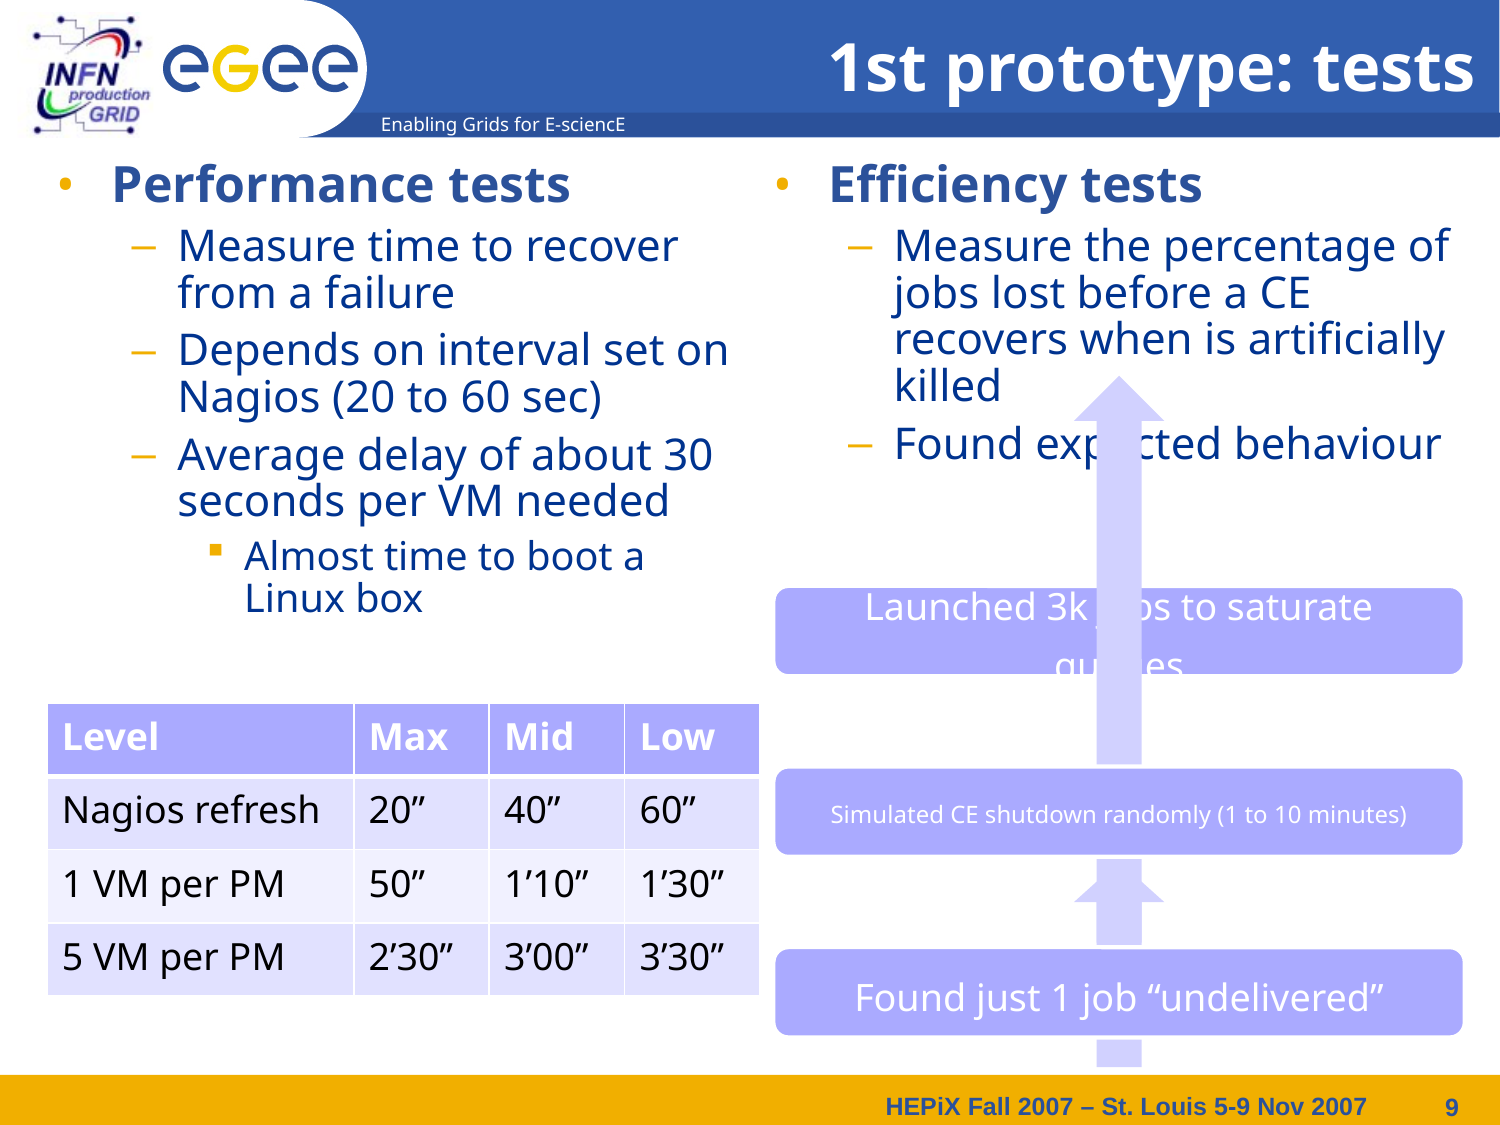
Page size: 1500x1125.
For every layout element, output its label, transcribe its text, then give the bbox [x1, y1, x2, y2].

table_cell 2’30” [355, 924, 488, 995]
table_cell 1 VM per PM [48, 850, 353, 922]
picture [159, 42, 361, 93]
table_cell 40” [490, 779, 624, 849]
title 1st prototype: tests [396, 0, 1477, 141]
table_cell Nagios refresh [48, 779, 353, 849]
table_cell 50” [355, 850, 488, 922]
list Performance tests Measure time to recover from a failure Depends on interval set on Nagios (20 to 60 sec) Average delay of about 30 seconds per VM needed Almost time to boot a Linux box [56, 159, 749, 645]
table_cell 1’30” [625, 850, 759, 922]
table_cell 3’30” [625, 924, 759, 995]
footer HEPiX Fall 2007 – St. Louis 5-9 Nov 2007 [284, 1075, 1384, 1125]
table_cell 20” [355, 779, 488, 849]
picture [17, 12, 154, 138]
list Efficiency tests Measure the percentage of jobs lost before a CE recovers when is artificially killed Found expected behaviour [772, 159, 1465, 540]
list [773, 585, 1466, 1038]
table_header Low [625, 704, 759, 774]
table_cell 3’00” [490, 924, 624, 995]
table_header Mid [490, 704, 624, 774]
table_cell 5 VM per PM [48, 924, 353, 995]
table_header Level [48, 704, 353, 774]
table_header Max [355, 704, 488, 774]
table_cell 60” [625, 779, 759, 849]
table_cell 1’10” [490, 850, 624, 922]
slide_number 9 [1397, 1076, 1474, 1125]
